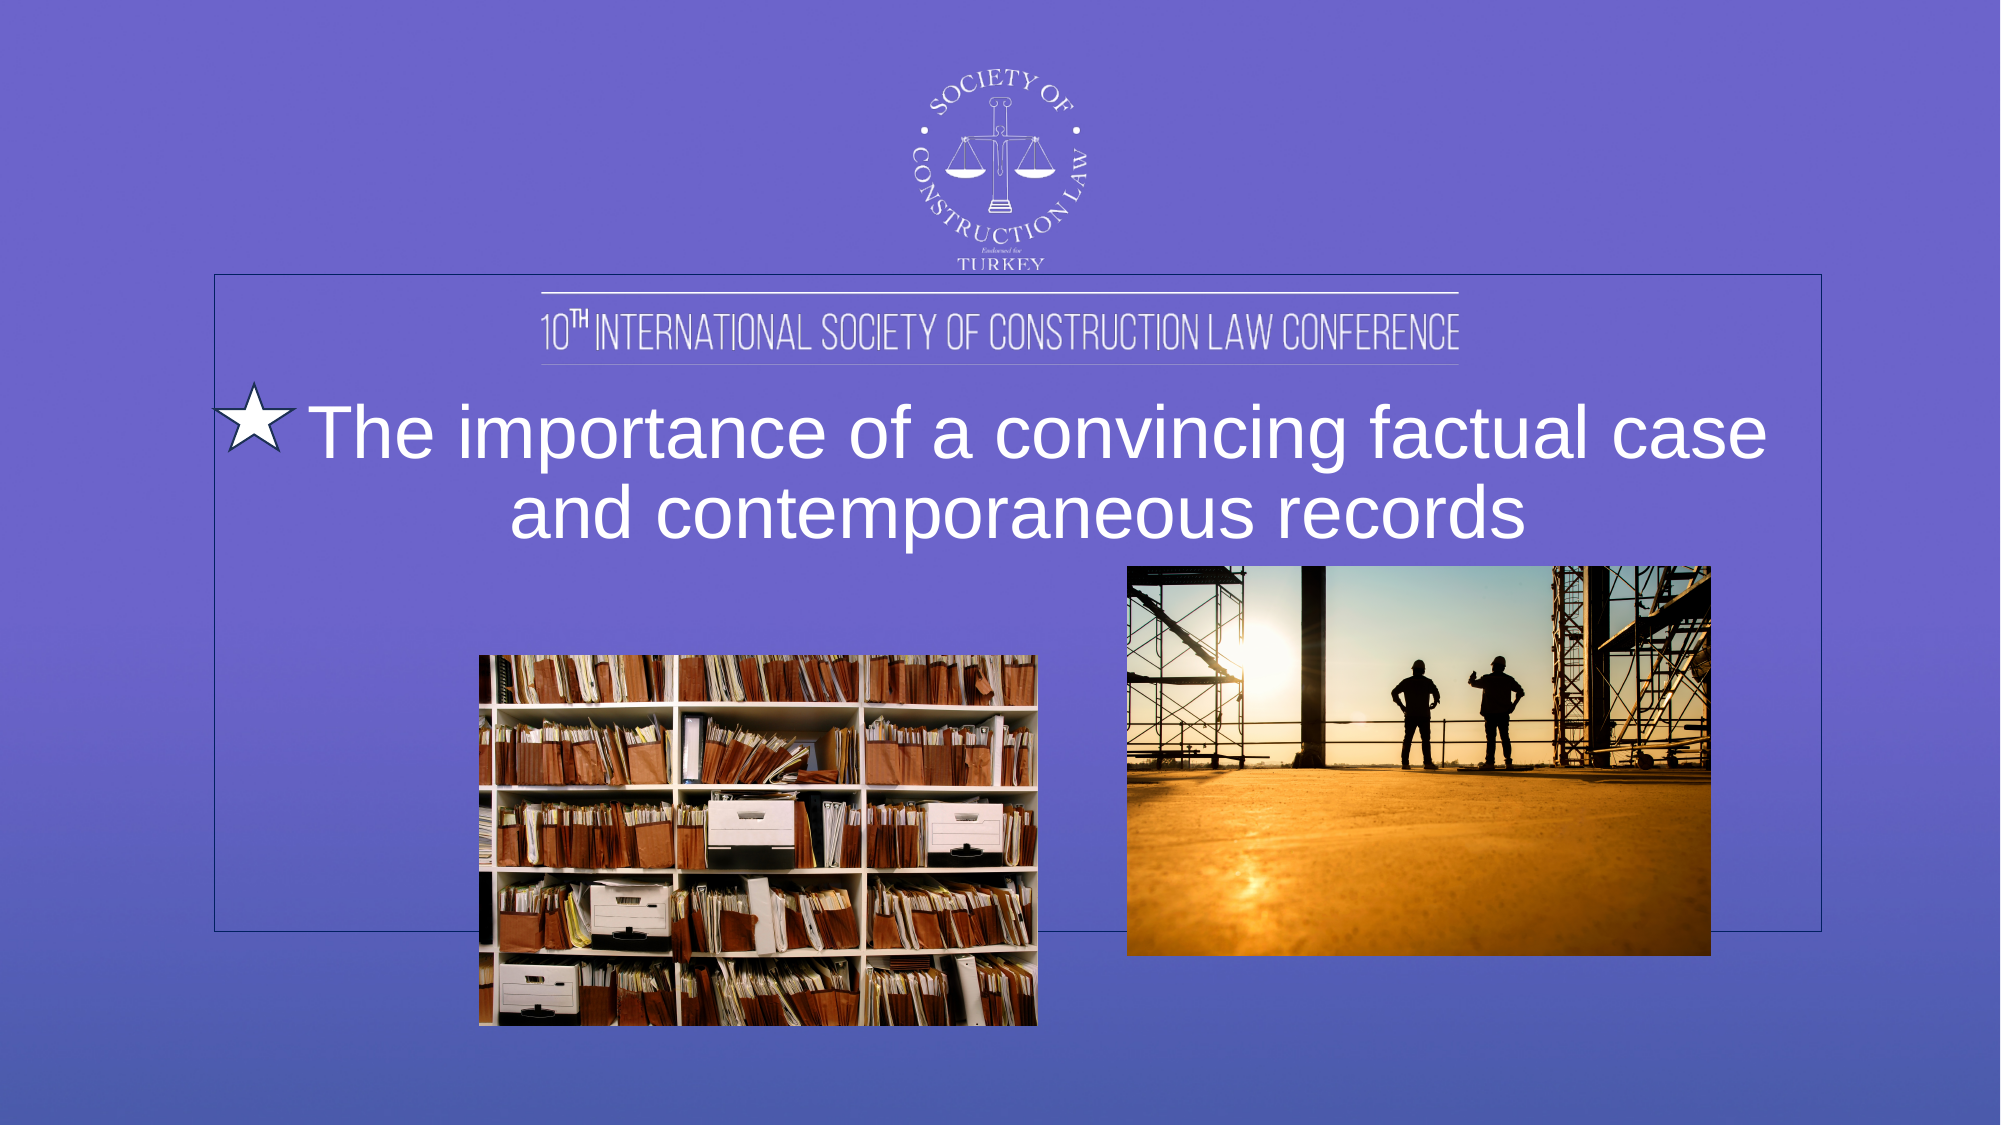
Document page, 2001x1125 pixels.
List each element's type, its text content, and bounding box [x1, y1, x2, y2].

text_box [211, 380, 298, 453]
text_box The importance of a convincing factual case and contemporaneous records [214, 274, 1822, 932]
picture [0, 0, 2001, 1125]
